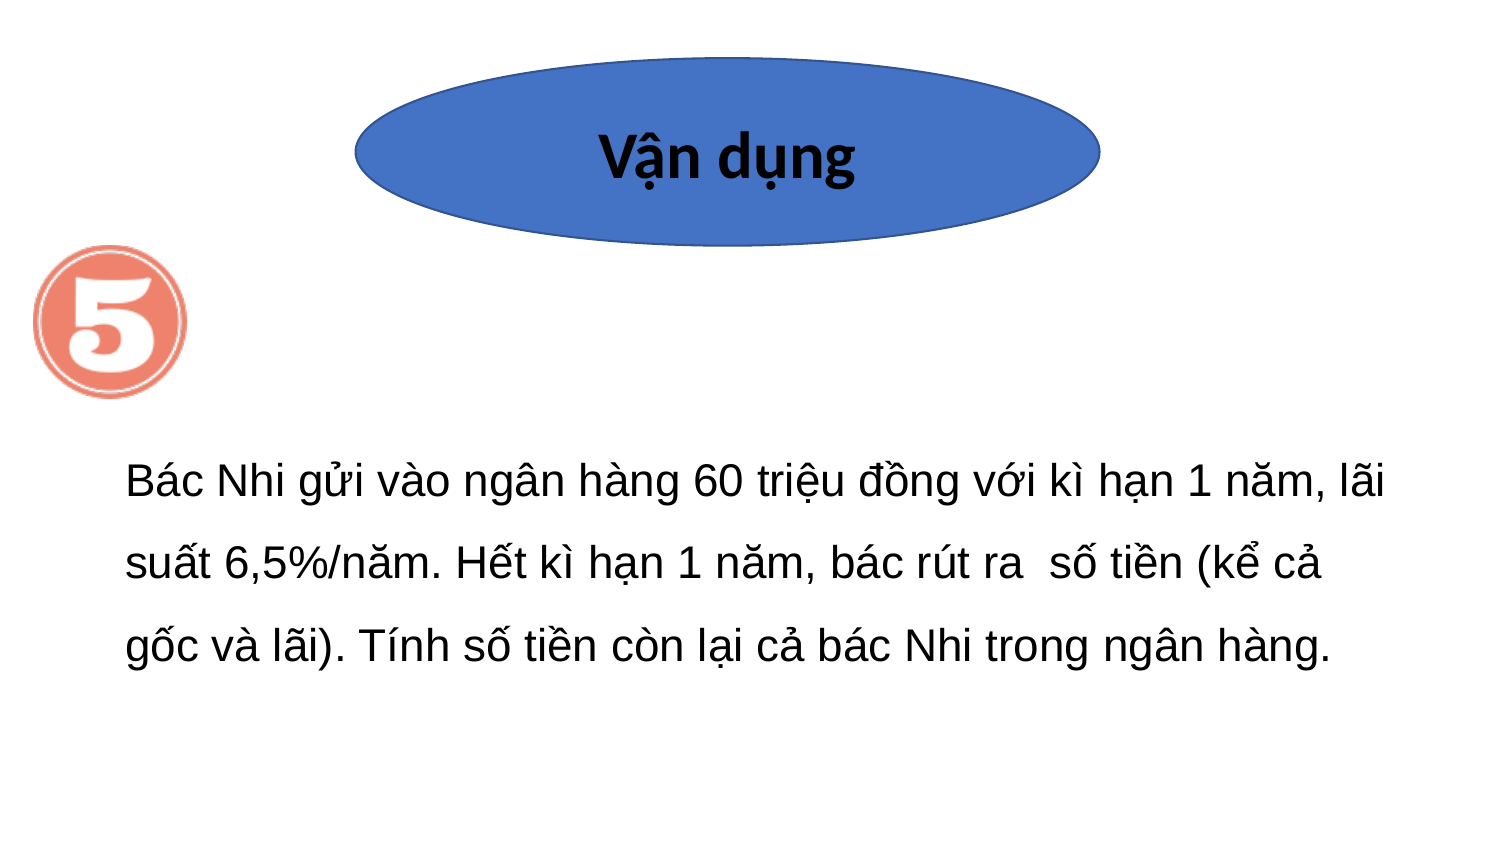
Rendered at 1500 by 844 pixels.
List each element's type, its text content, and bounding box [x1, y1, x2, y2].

text_box Vận dụng [354, 57, 1101, 247]
picture [33, 245, 187, 399]
